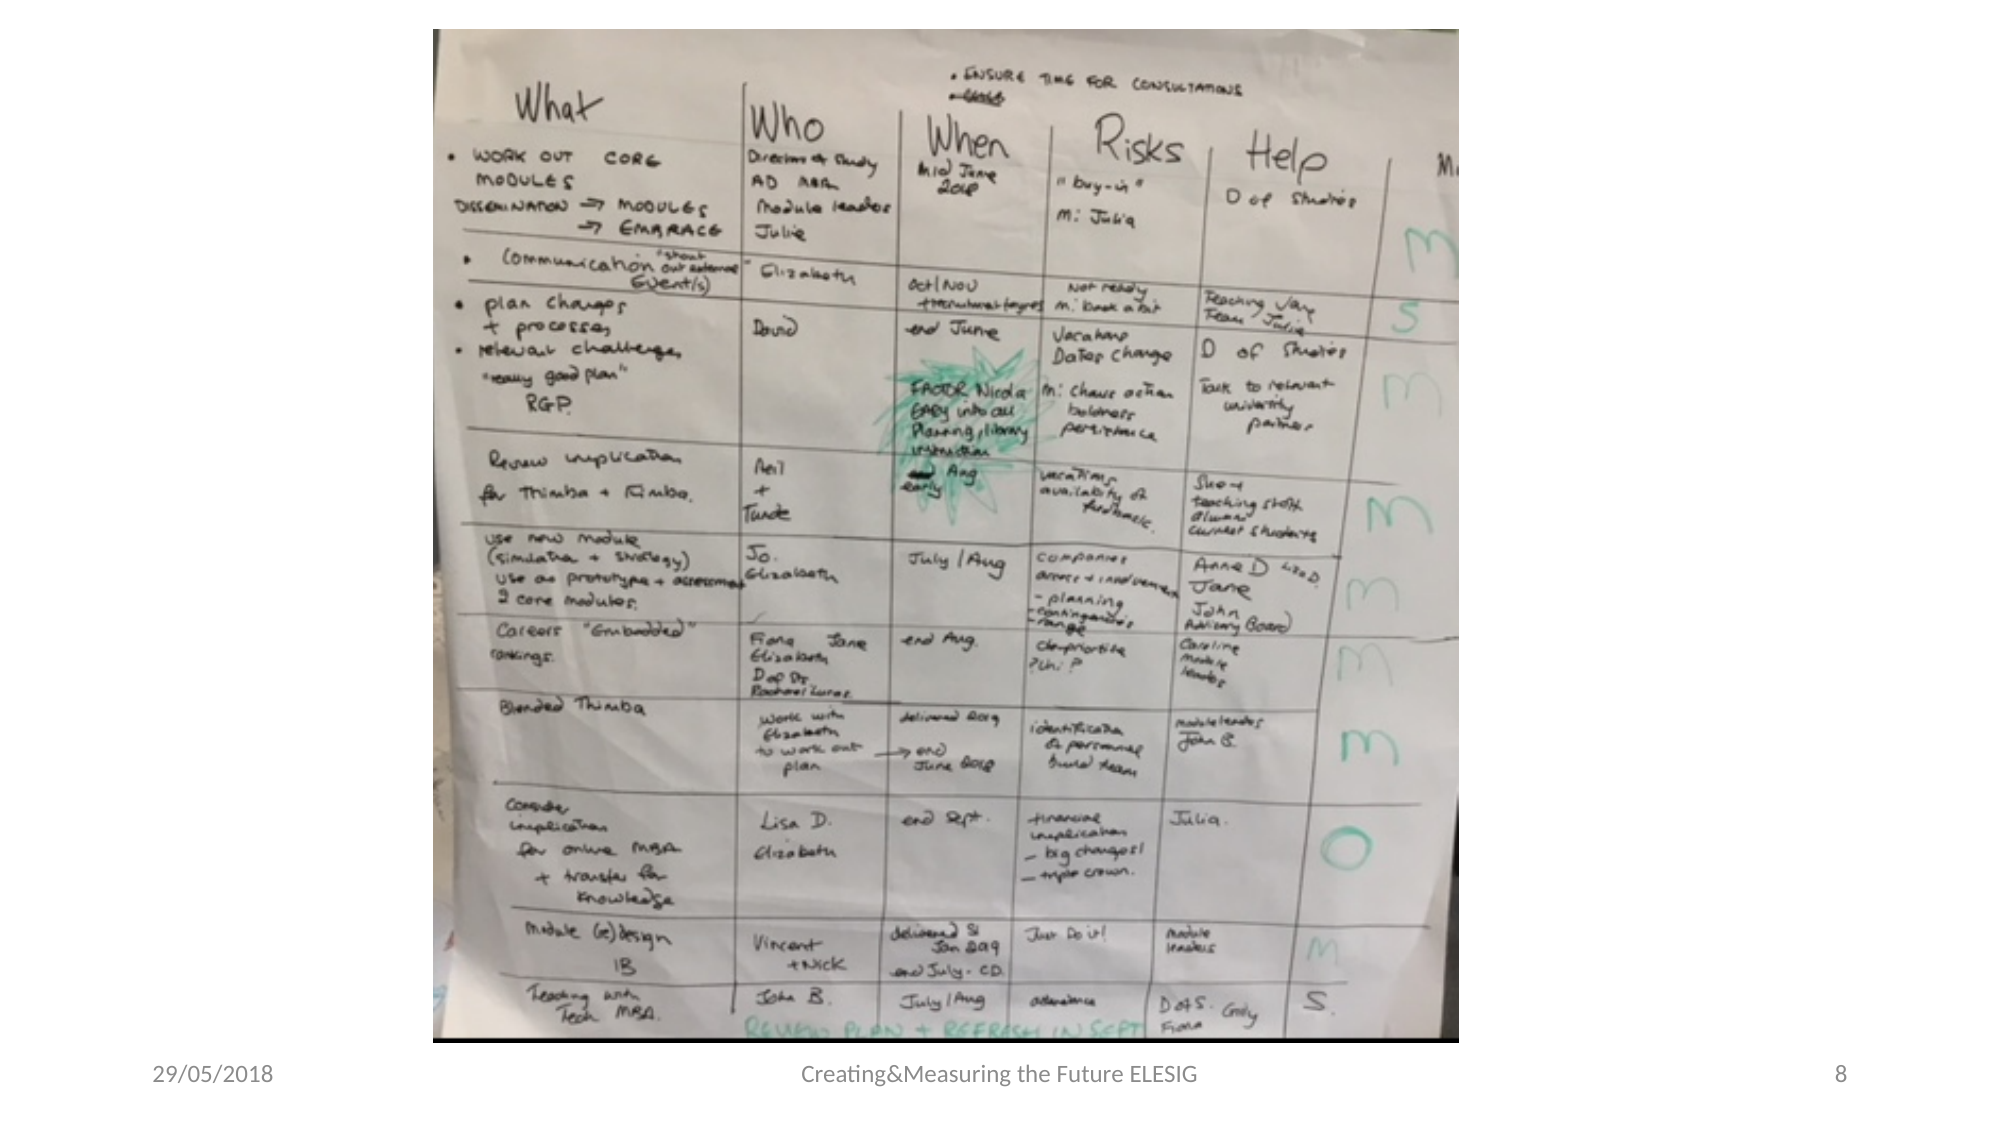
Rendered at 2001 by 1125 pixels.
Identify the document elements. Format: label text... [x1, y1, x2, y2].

slide_number 8 [1412, 1042, 1863, 1103]
picture [433, 29, 1459, 1043]
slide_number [137, 1042, 588, 1103]
footer Creating&Measuring the Future ELESIG [662, 1043, 1338, 1103]
